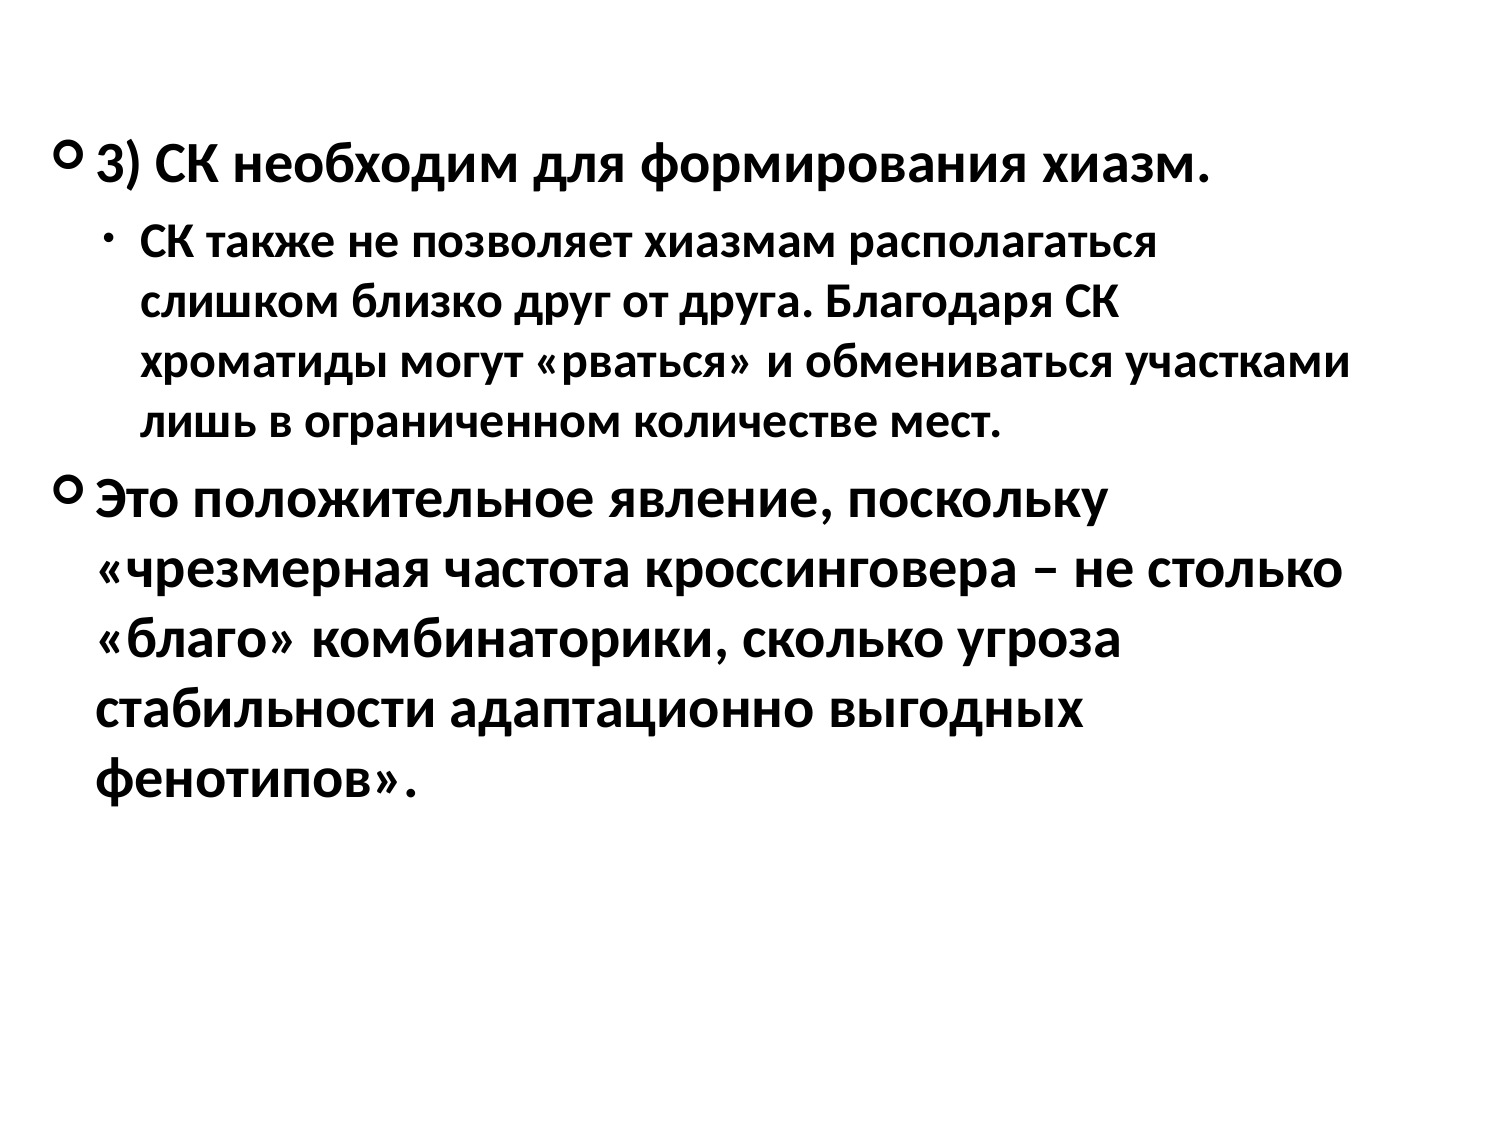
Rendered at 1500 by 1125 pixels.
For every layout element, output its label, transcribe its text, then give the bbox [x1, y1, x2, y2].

text_box 3) СК необходим для формирования хиазм. СК также не позволяет хиазмам располагаться слишком близко друг от друга. Благодаря СК хроматиды могут «рваться» и обмениваться участками лишь в ограниченном количестве мест. Это положительное явление, поскольку «чрезмерная частота кроссинговера – не столько «благо» комбинаторики, сколько угроза стабильности адаптационно выгодных фенотипов». [35, 117, 1371, 917]
